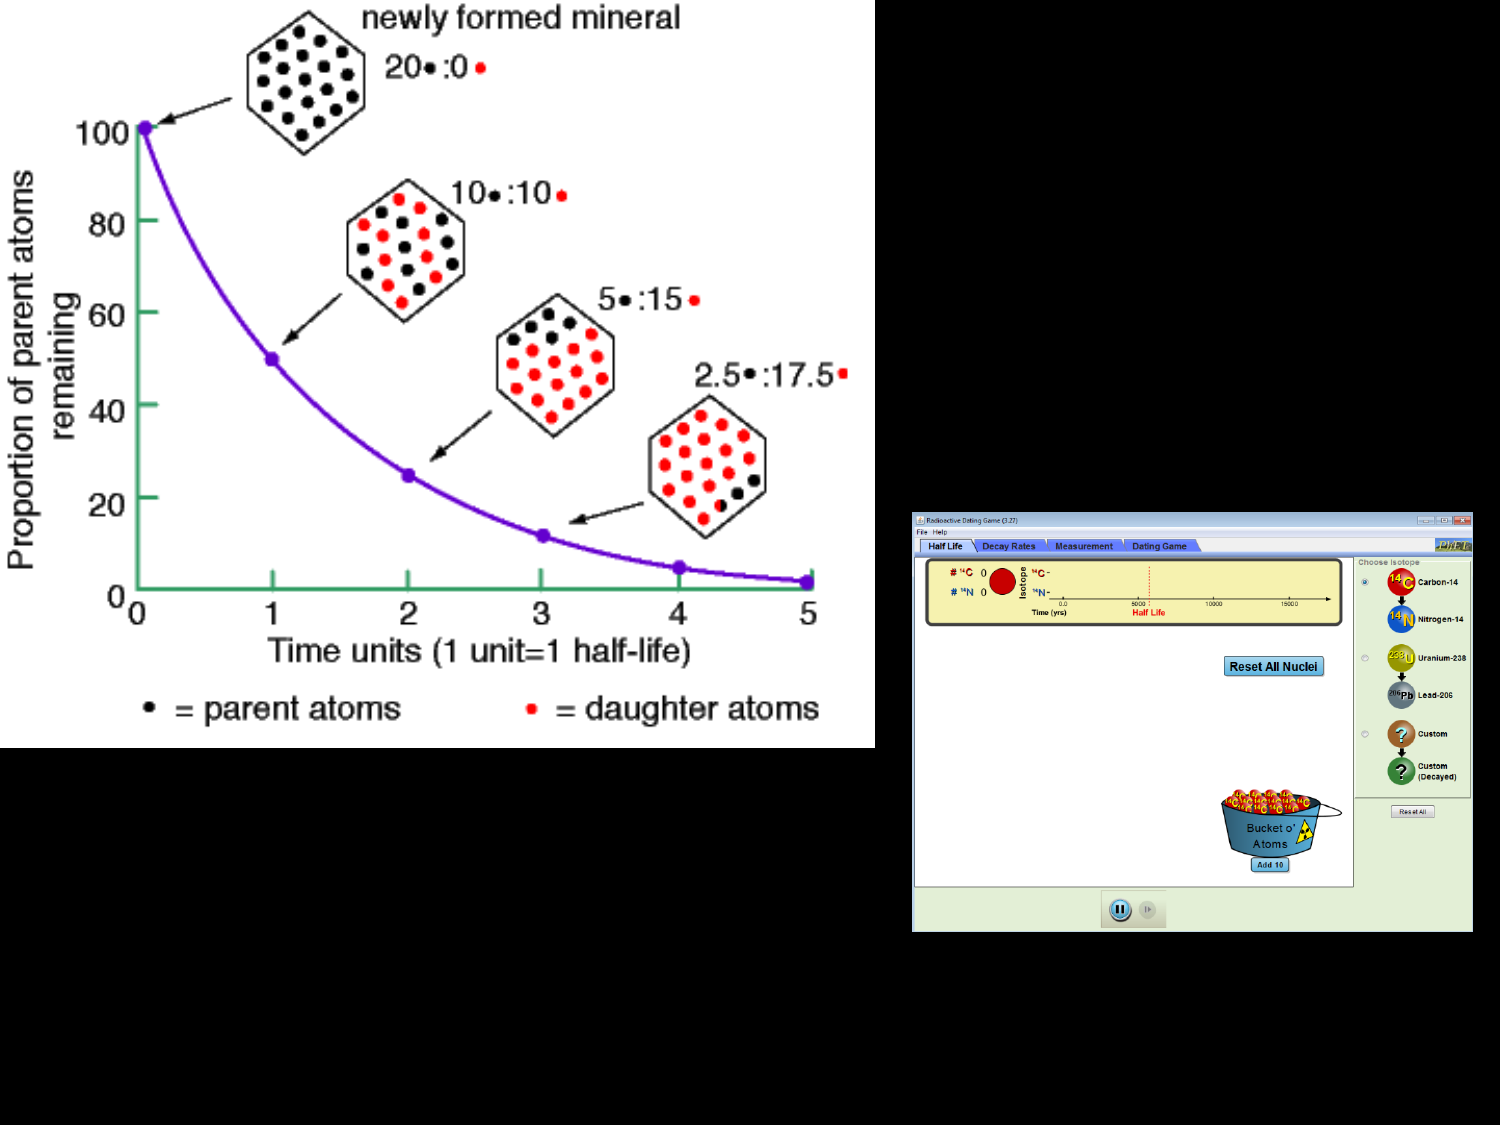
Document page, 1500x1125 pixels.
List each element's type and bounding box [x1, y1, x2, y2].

picture [0, 0, 876, 748]
picture [912, 512, 1474, 932]
